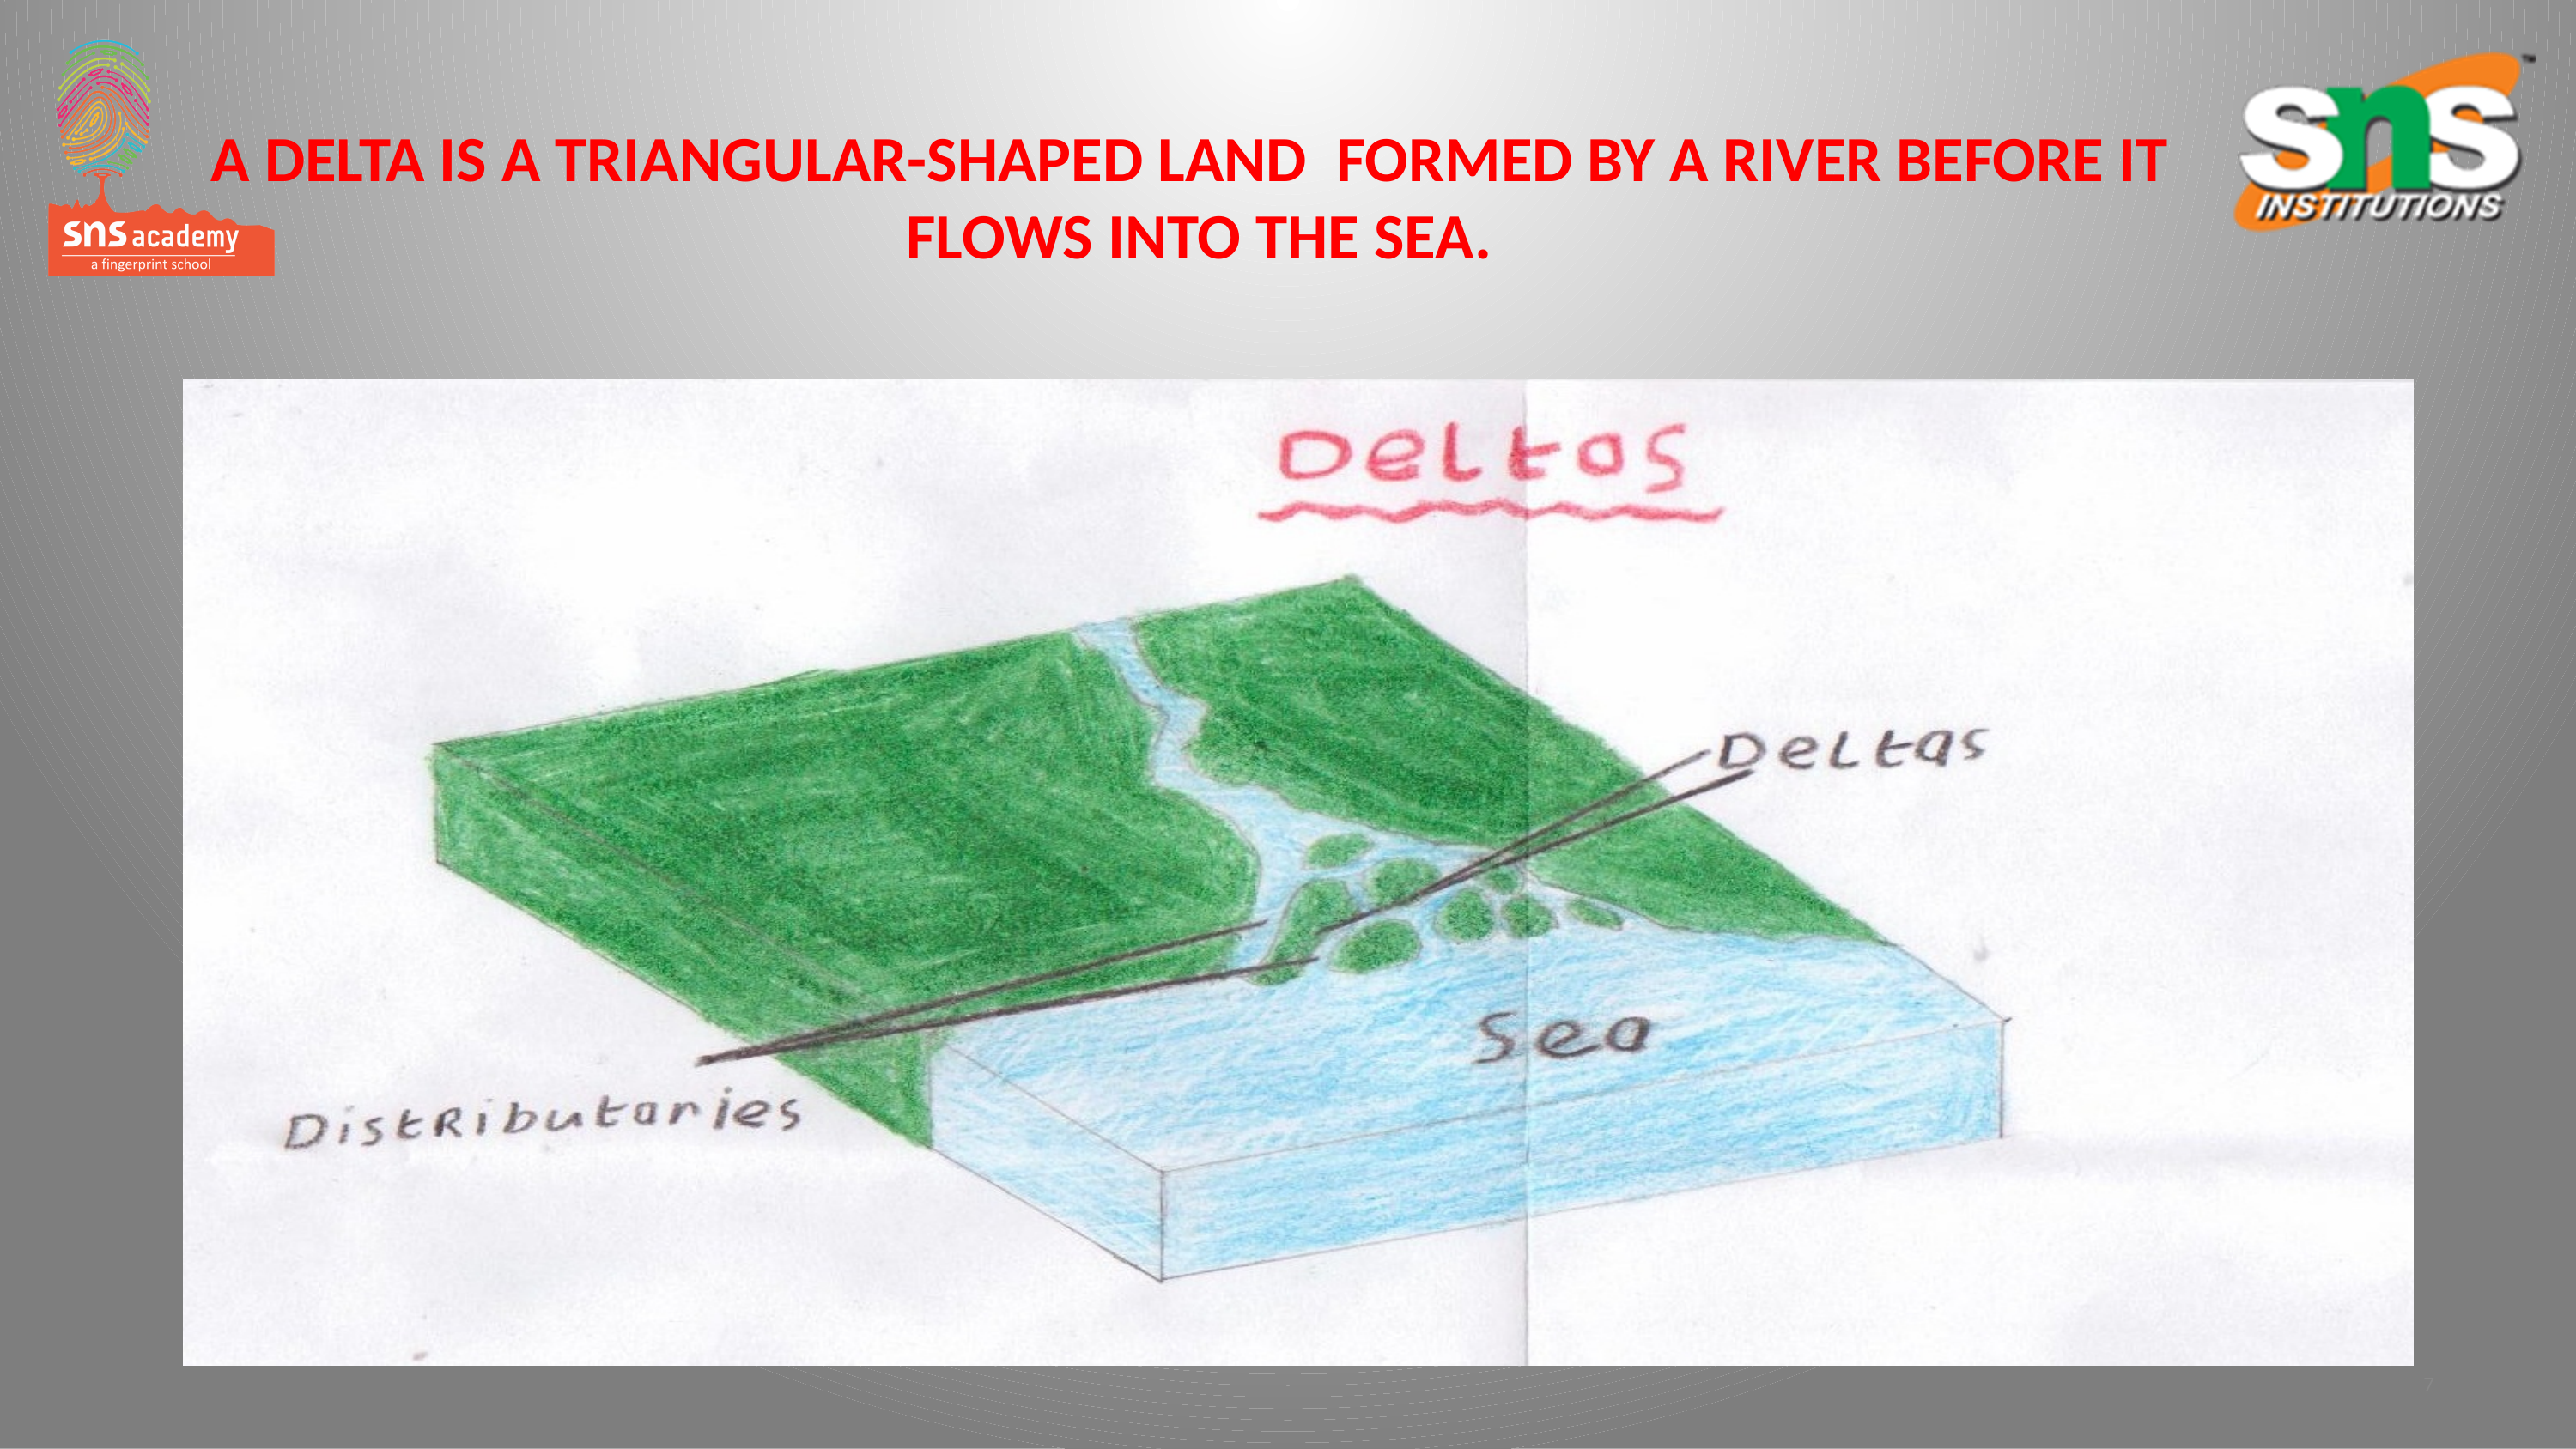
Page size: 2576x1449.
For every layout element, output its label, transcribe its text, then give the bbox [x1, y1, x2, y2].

picture [2233, 50, 2536, 233]
picture [38, 33, 280, 285]
picture [182, 379, 2414, 1366]
title . [410, 1375, 2102, 1400]
slide_number 7 [2146, 1357, 2447, 1410]
list A DELTA IS A TRIANGULAR-SHAPED LAND FORMED BY A RIVER BEFORE IT FLOWS INTO THE SEA. [101, 70, 2248, 278]
